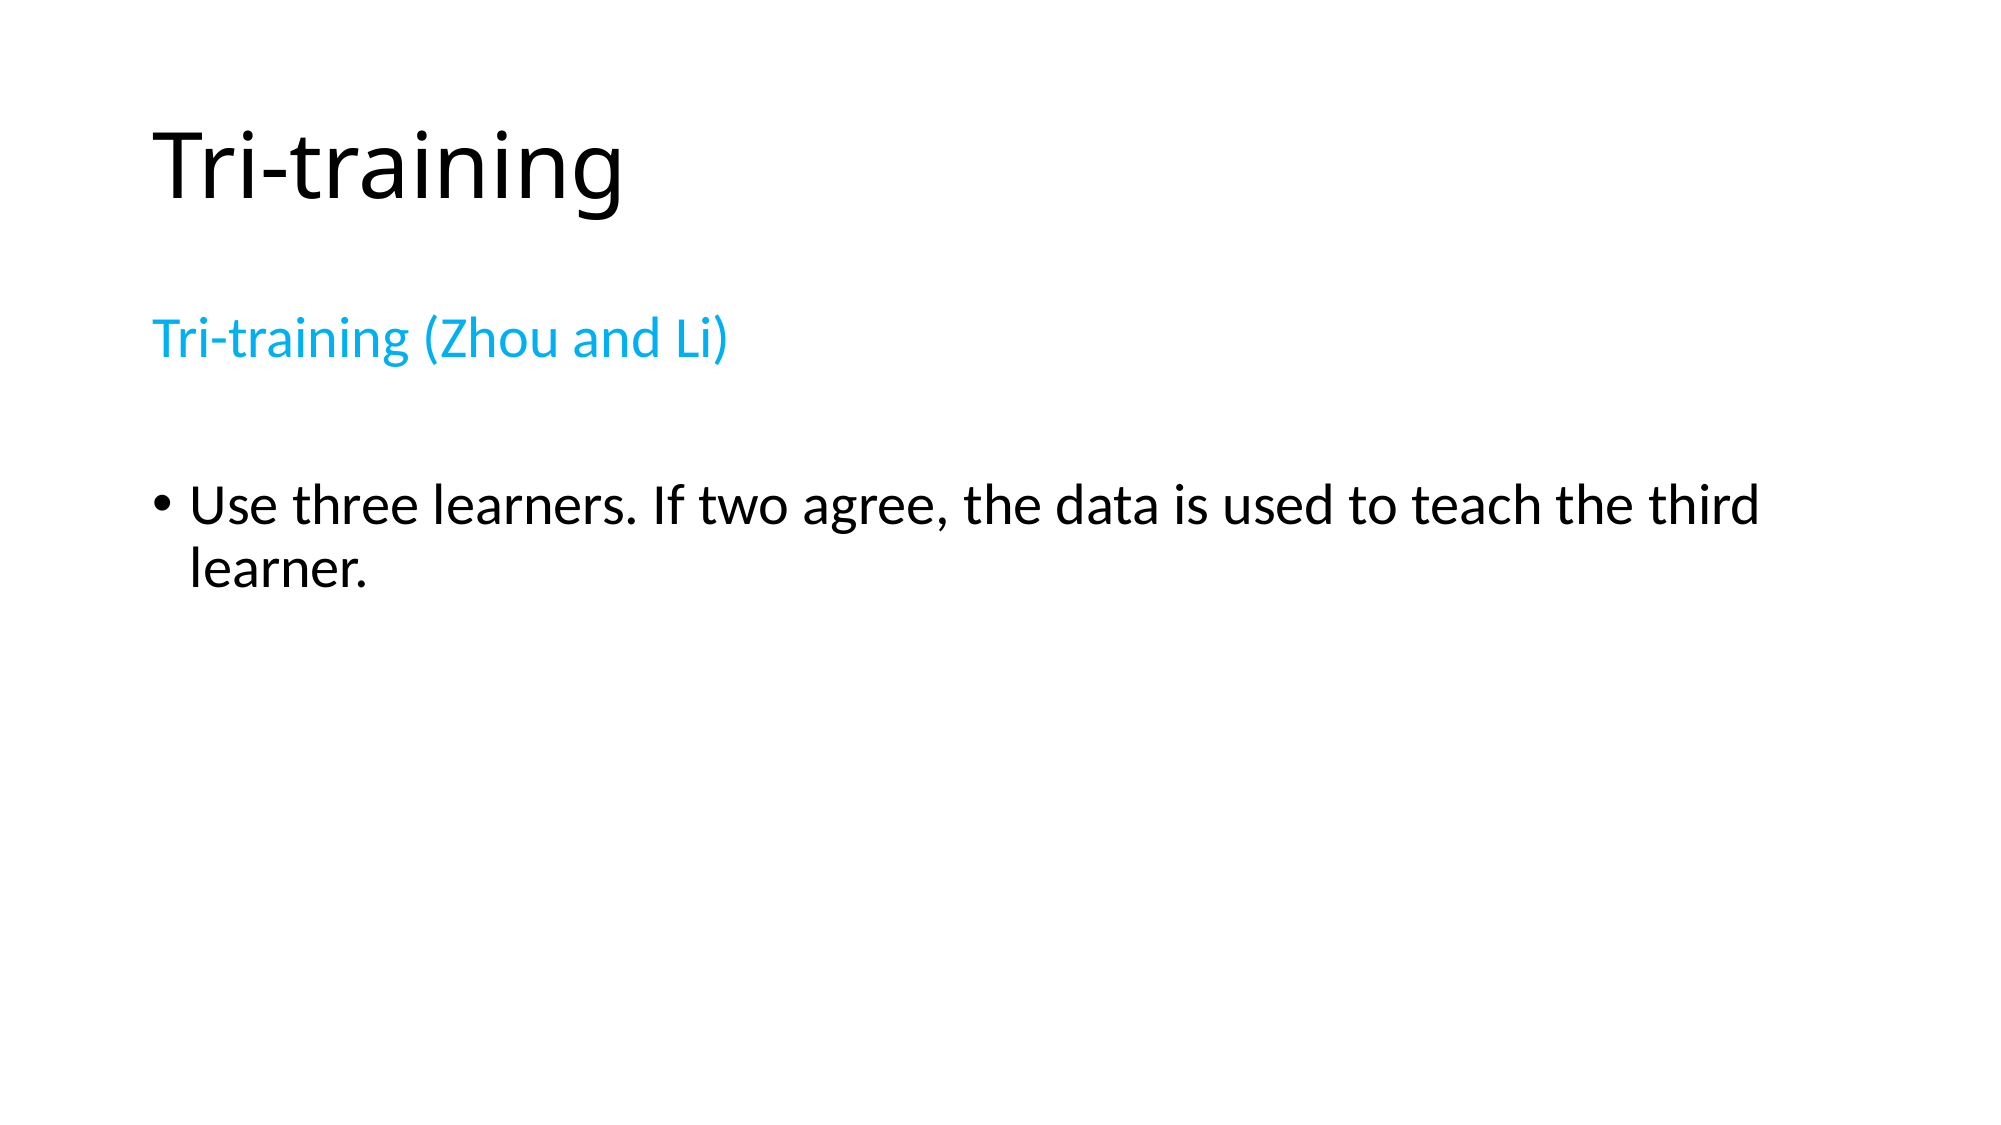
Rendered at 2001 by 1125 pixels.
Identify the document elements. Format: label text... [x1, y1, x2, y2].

list Tri-training (Zhou and Li) Use three learners. If two agree, the data is used to teach the third learner. [137, 299, 1863, 1014]
title Tri-training [137, 59, 1863, 278]
